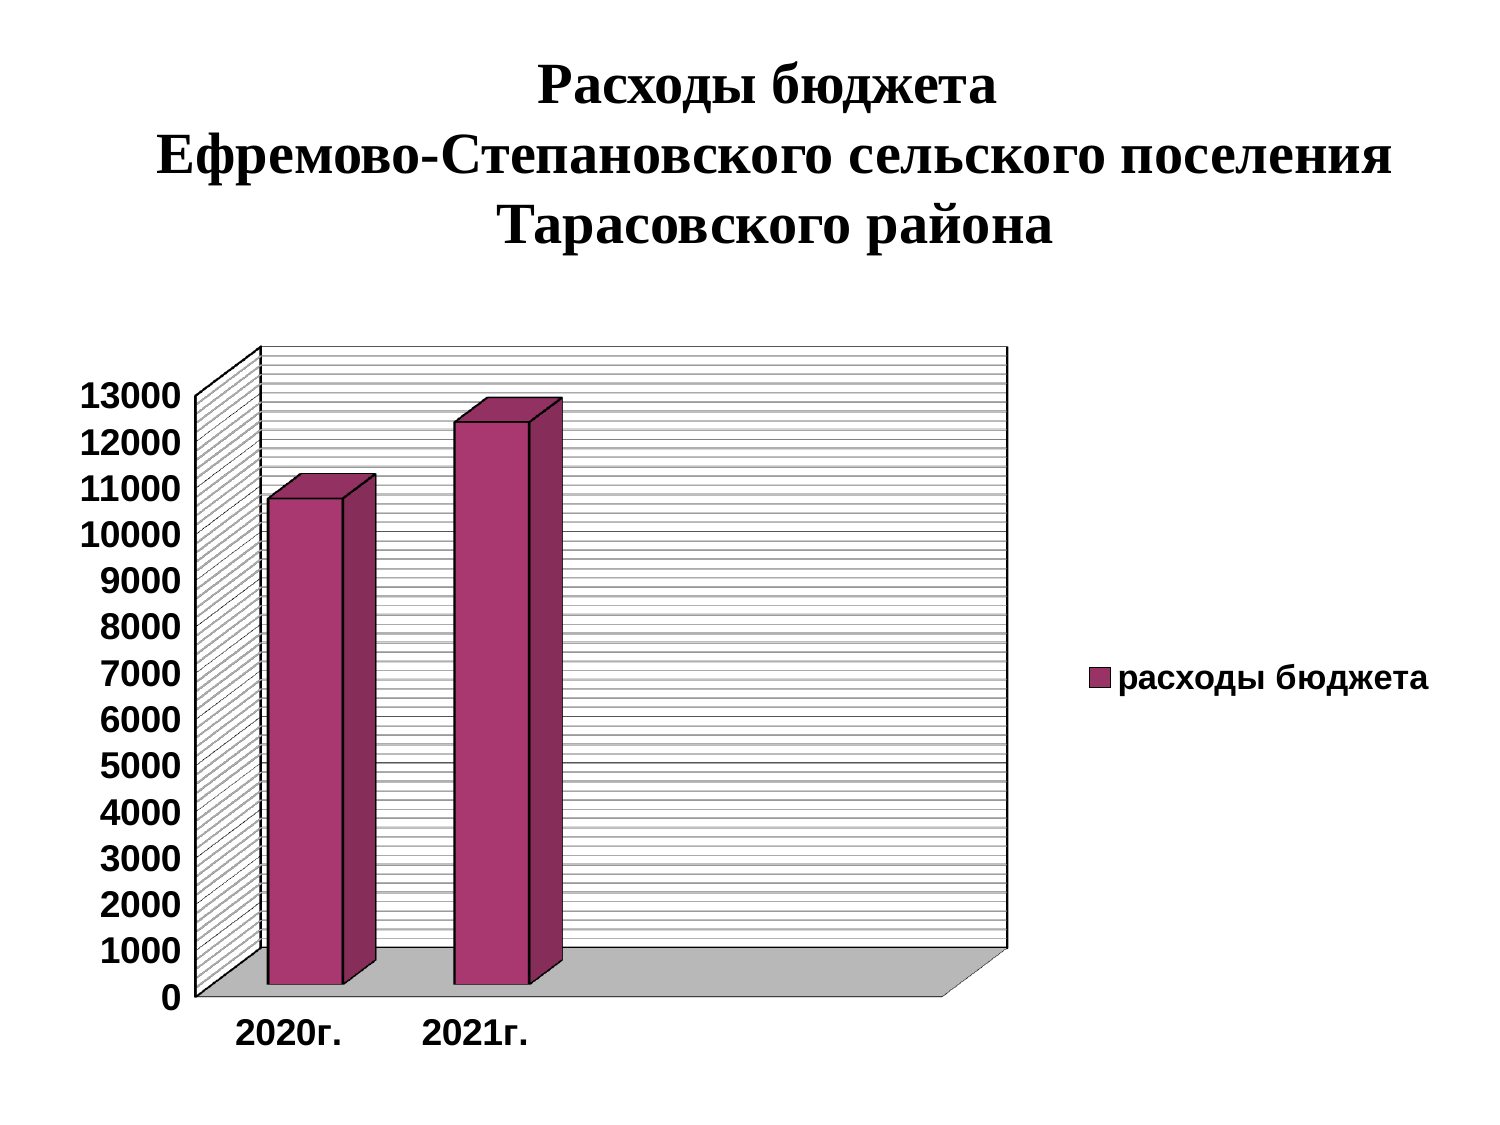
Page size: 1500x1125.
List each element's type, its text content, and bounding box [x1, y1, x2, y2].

text_box Расходы бюджета Ефремово-Степановского сельского поселения Тарасовского района [99, 37, 1450, 313]
chart [66, 315, 1500, 1098]
